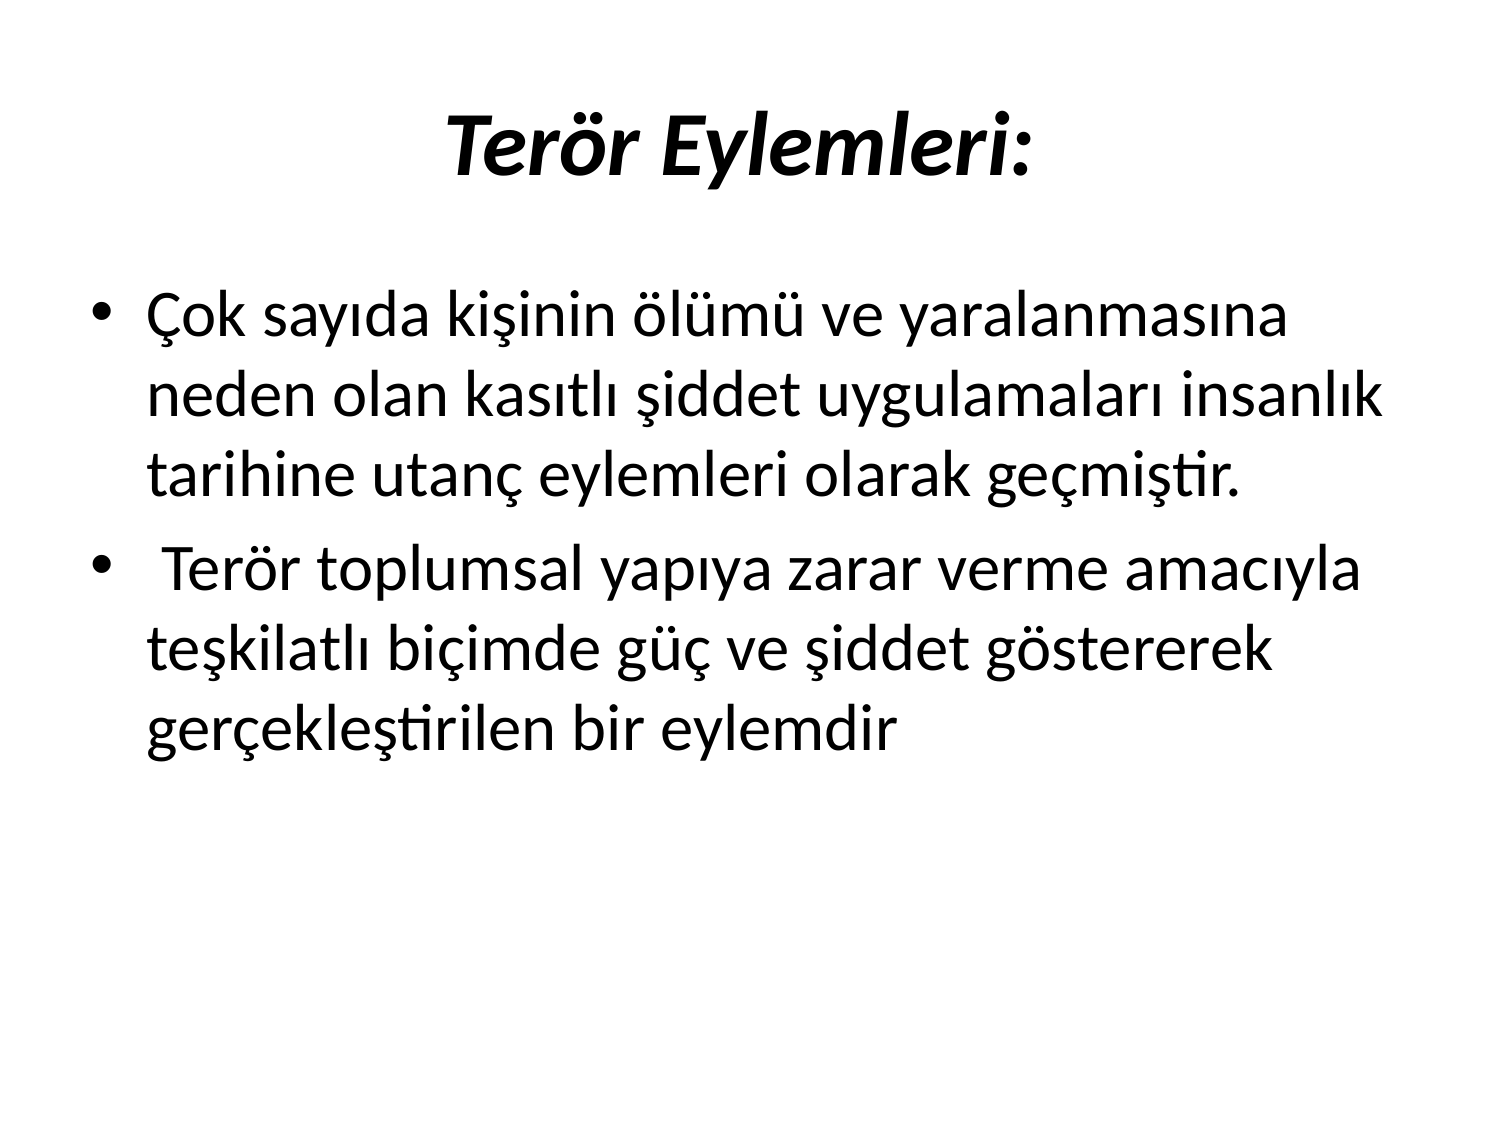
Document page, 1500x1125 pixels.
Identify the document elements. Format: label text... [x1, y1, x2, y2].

list Çok sayıda kişinin ölümü ve yaralanmasına neden olan kasıtlı şiddet uygulamaları insanlık tarihine utanç eylemleri olarak geçmiştir. Terör toplumsal yapıya zarar verme amacıyla teşkilatlı biçimde güç ve şiddet göstererek gerçekleştirilen bir eylemdir [75, 262, 1425, 1005]
title Terör Eylemleri: [75, 45, 1425, 233]
